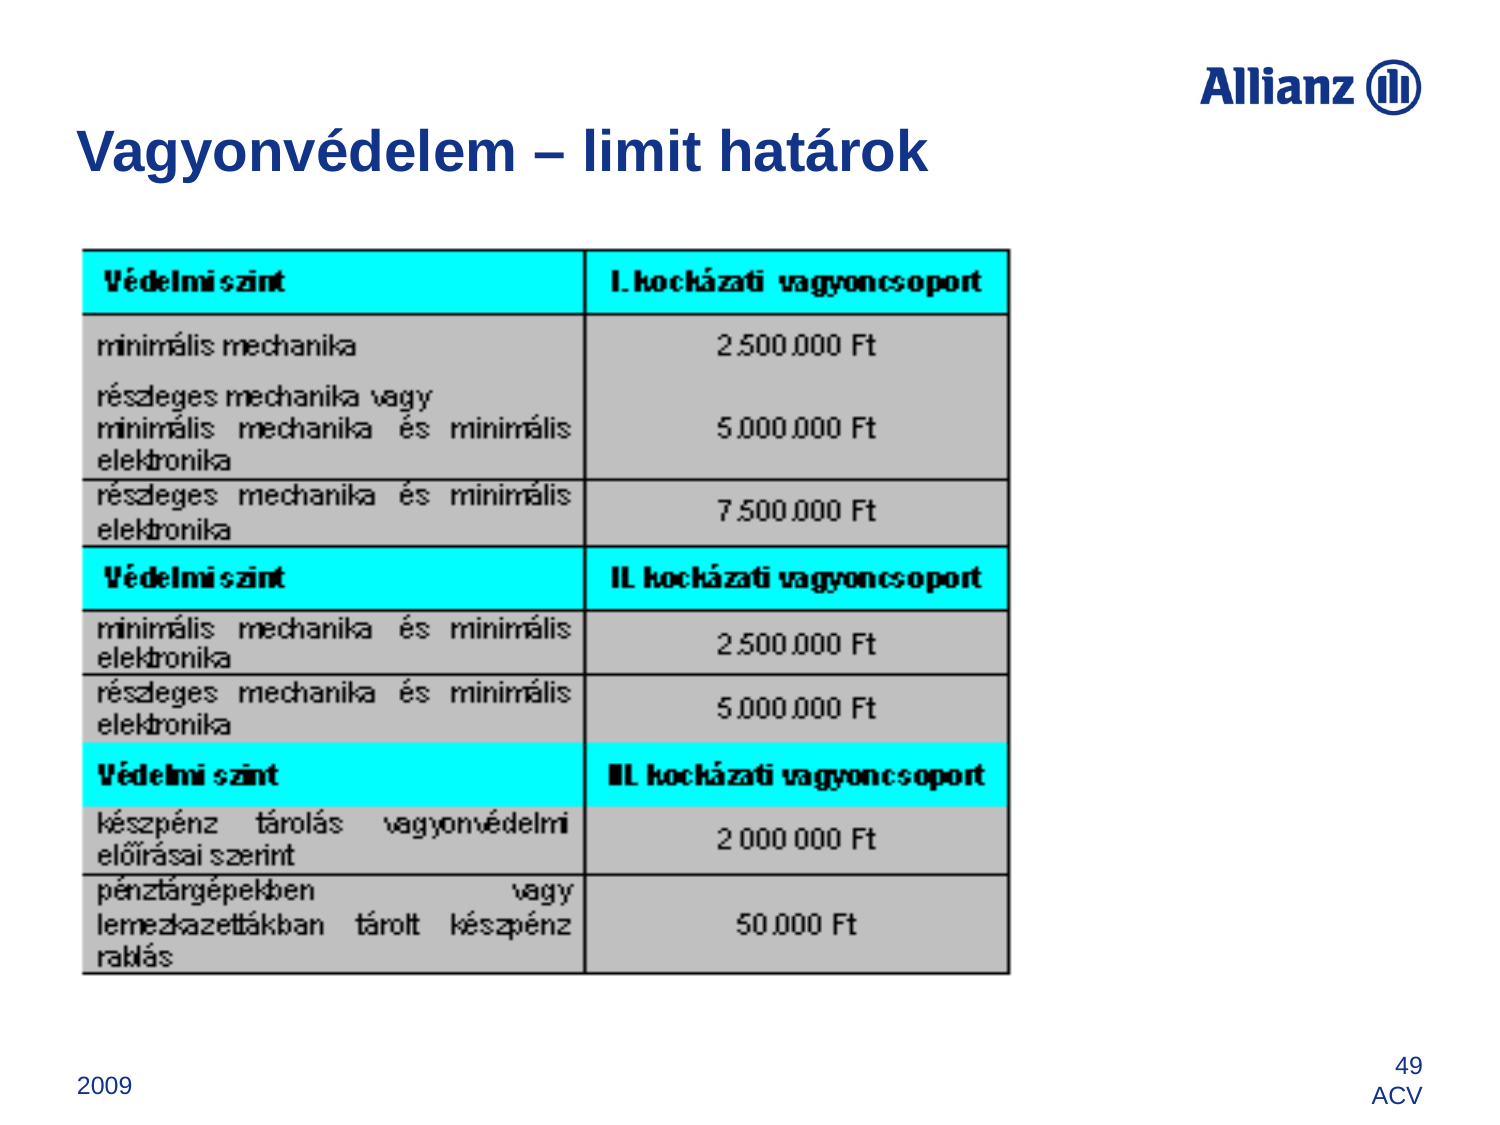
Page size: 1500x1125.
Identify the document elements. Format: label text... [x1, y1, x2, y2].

slide_number 2009 [76, 1034, 426, 1125]
picture [0, 207, 1111, 1021]
slide_number 49 ACV [1074, 1034, 1424, 1125]
picture [1196, 56, 1424, 118]
title Vagyonvédelem – limit határok [76, 113, 1105, 206]
